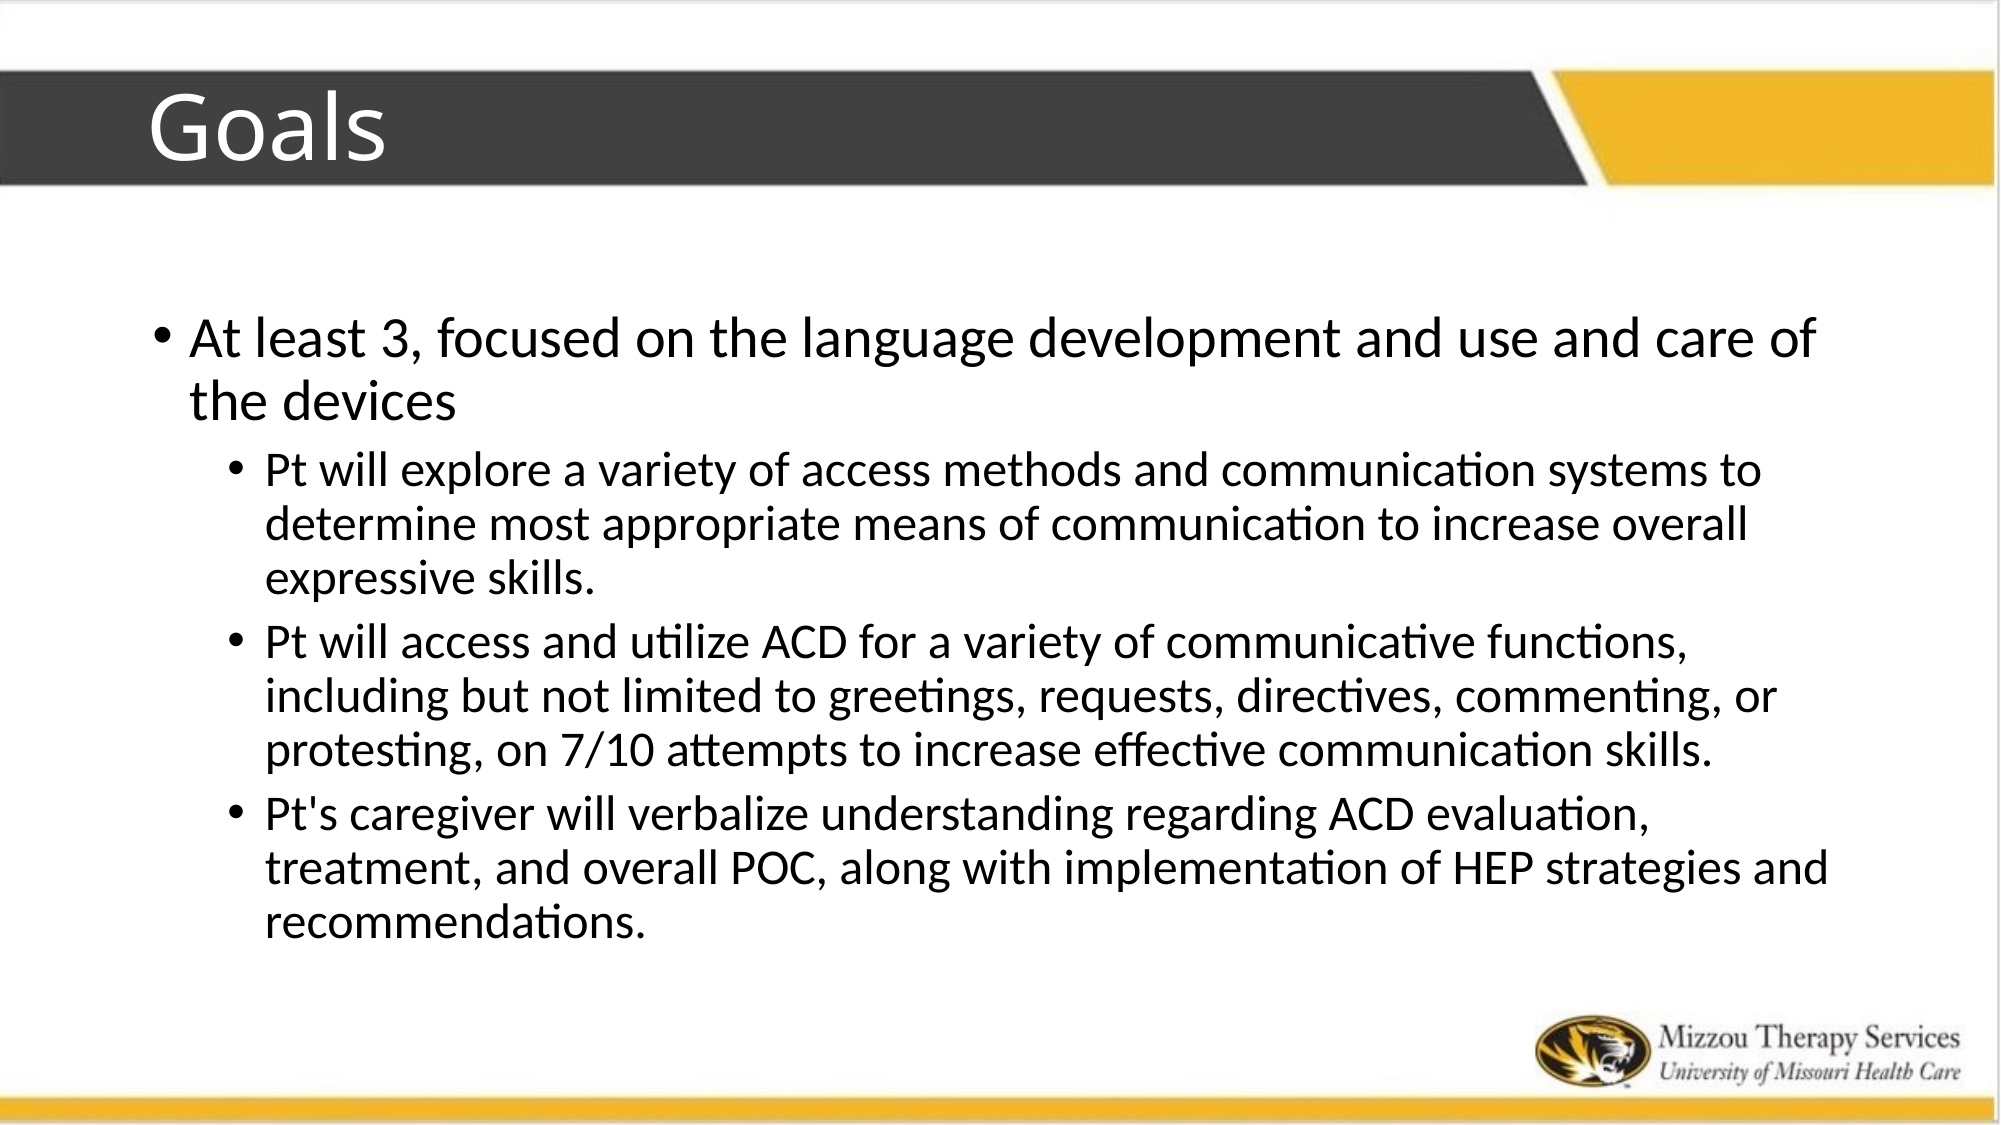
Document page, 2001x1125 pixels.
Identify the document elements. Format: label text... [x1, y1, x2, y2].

title Goals [131, 22, 1857, 240]
list At least 3, focused on the language development and use and care of the devices Pt will explore a variety of access methods and communication systems to determine most appropriate means of communication to increase overall expressive skills. Pt will access and utilize ACD for a variety of communicative functions, including but not limited to greetings, requests, directives, commenting, or protesting, on 7/10 attempts to increase effective communication skills. Pt's caregiver will verbalize understanding regarding ACD evaluation, treatment, and overall POC, along with implementation of HEP strategies and recommendations. [137, 299, 1863, 1014]
picture [0, 0, 2001, 1125]
